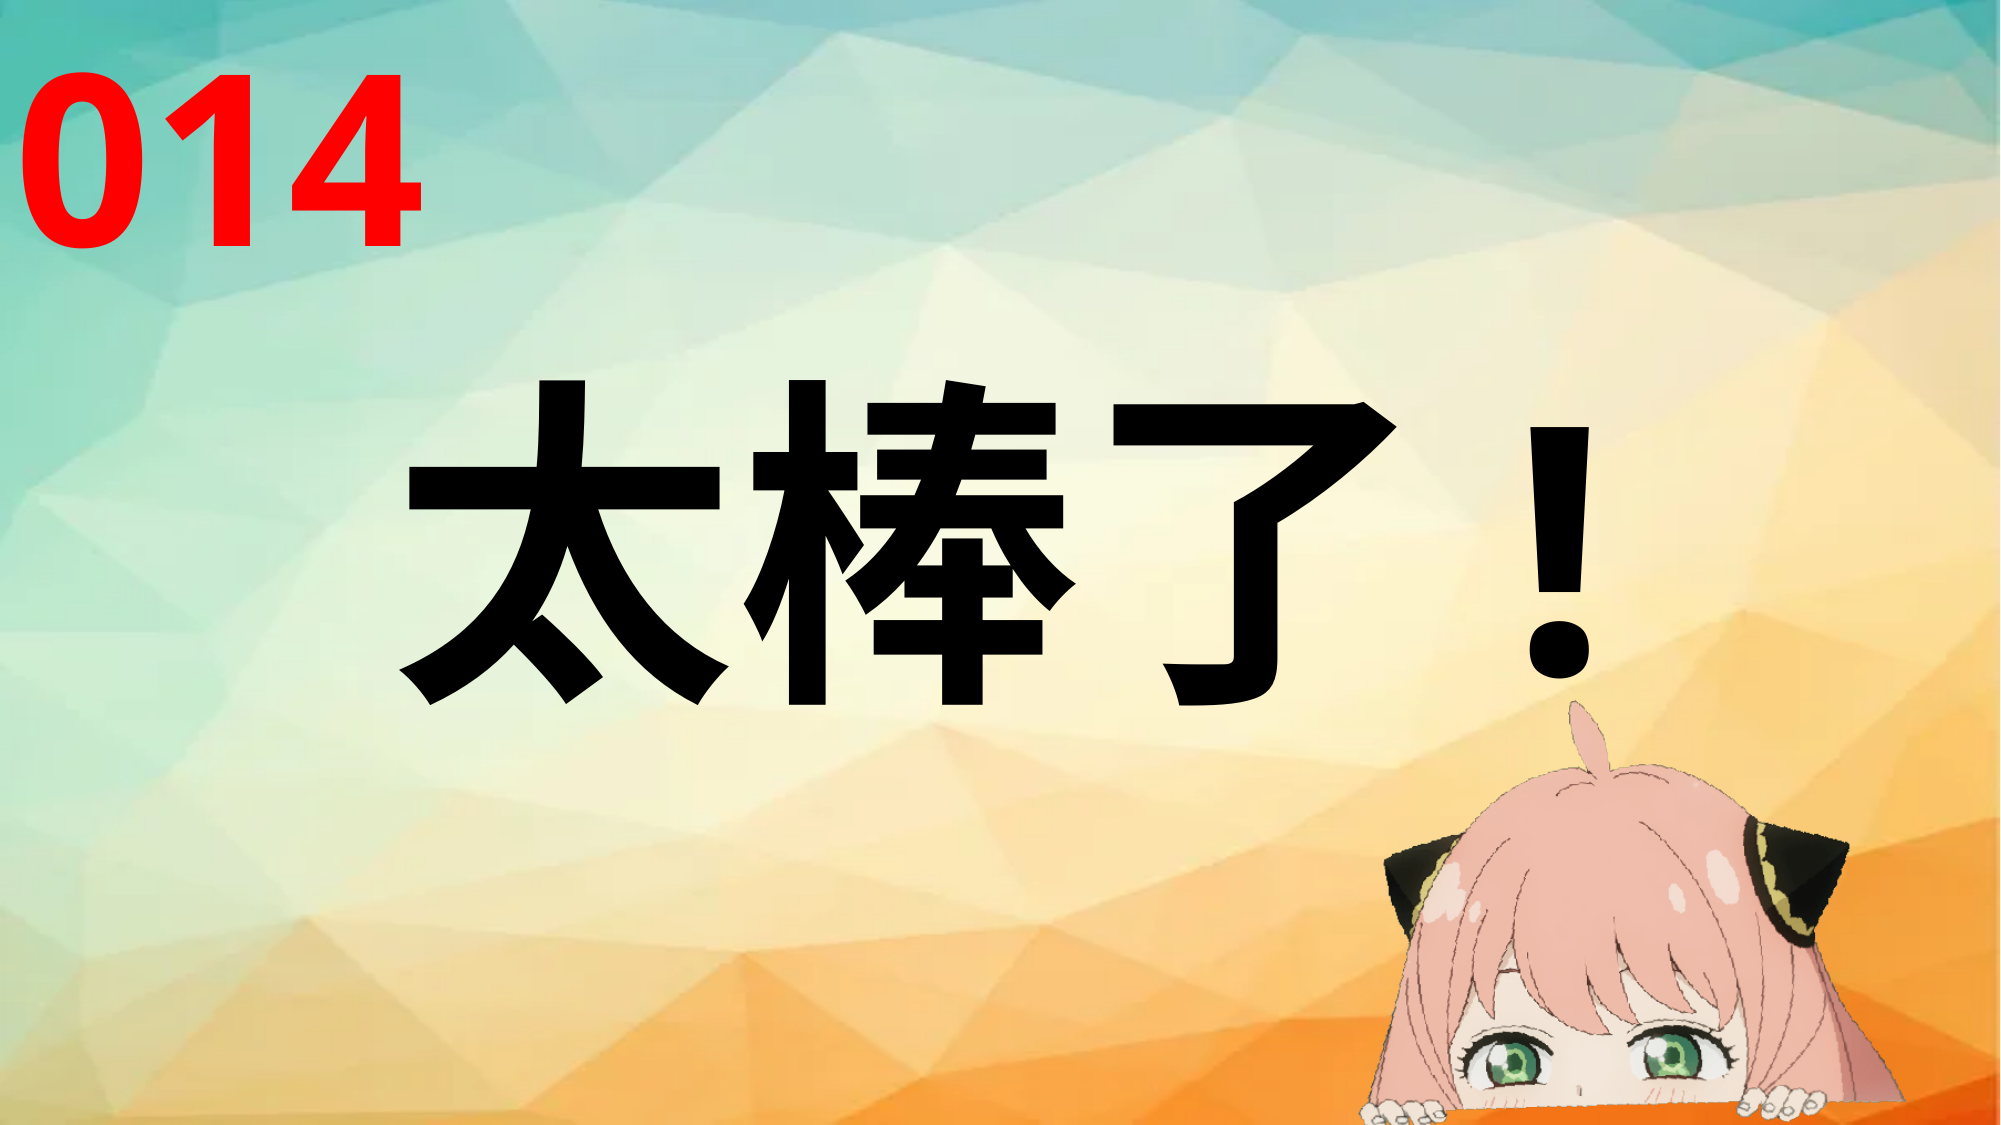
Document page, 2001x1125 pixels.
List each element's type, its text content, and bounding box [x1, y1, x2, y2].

text_box 014 [0, 0, 516, 303]
picture [1300, 607, 1921, 1125]
title 太棒了! [0, 0, 2000, 1125]
